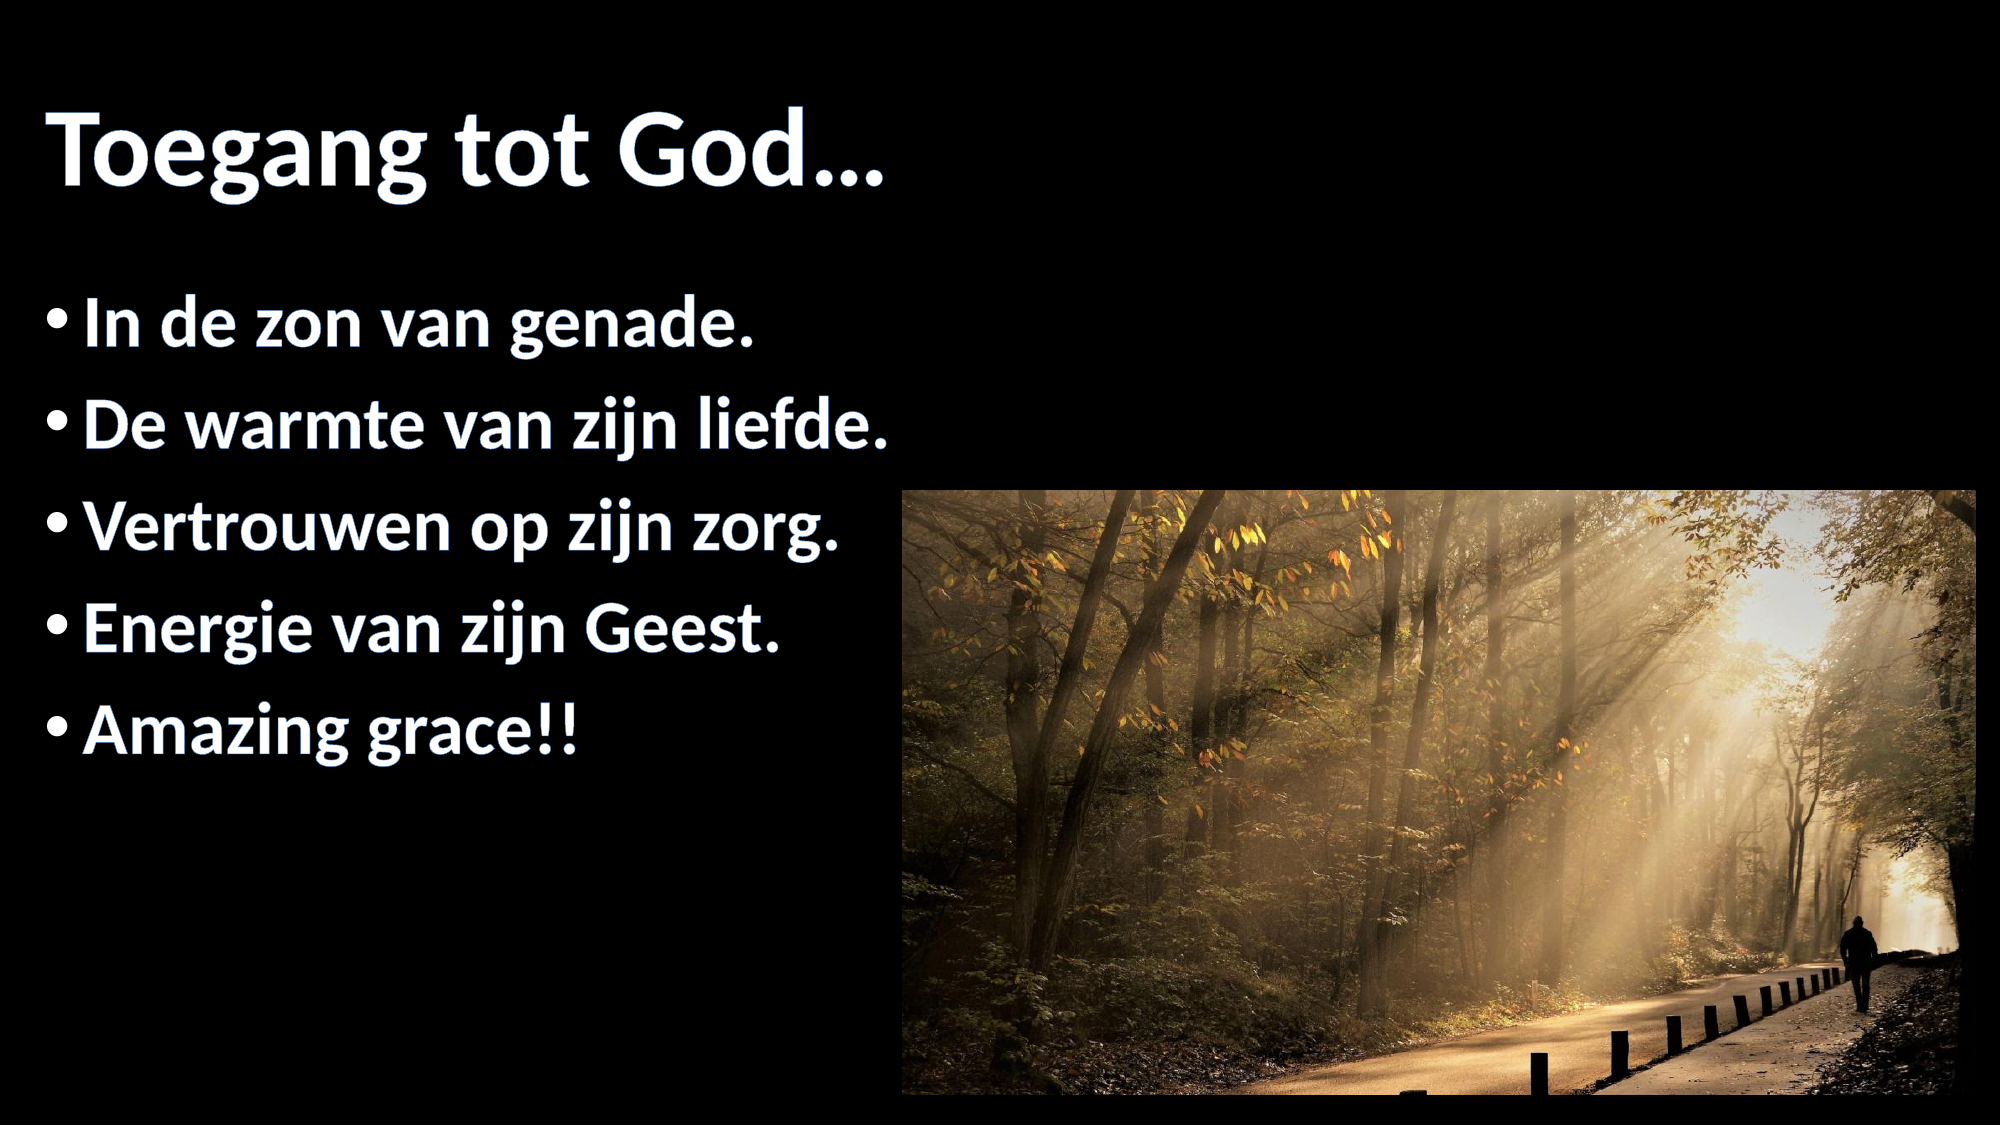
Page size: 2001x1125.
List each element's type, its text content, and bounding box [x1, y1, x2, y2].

title Toegang tot God… [29, 59, 2000, 239]
list In de zon van genade. De warmte van zijn liefde. Vertrouwen op zijn zorg. Energie van zijn Geest. Amazing grace!! [29, 274, 1976, 1095]
picture [902, 490, 1976, 1095]
